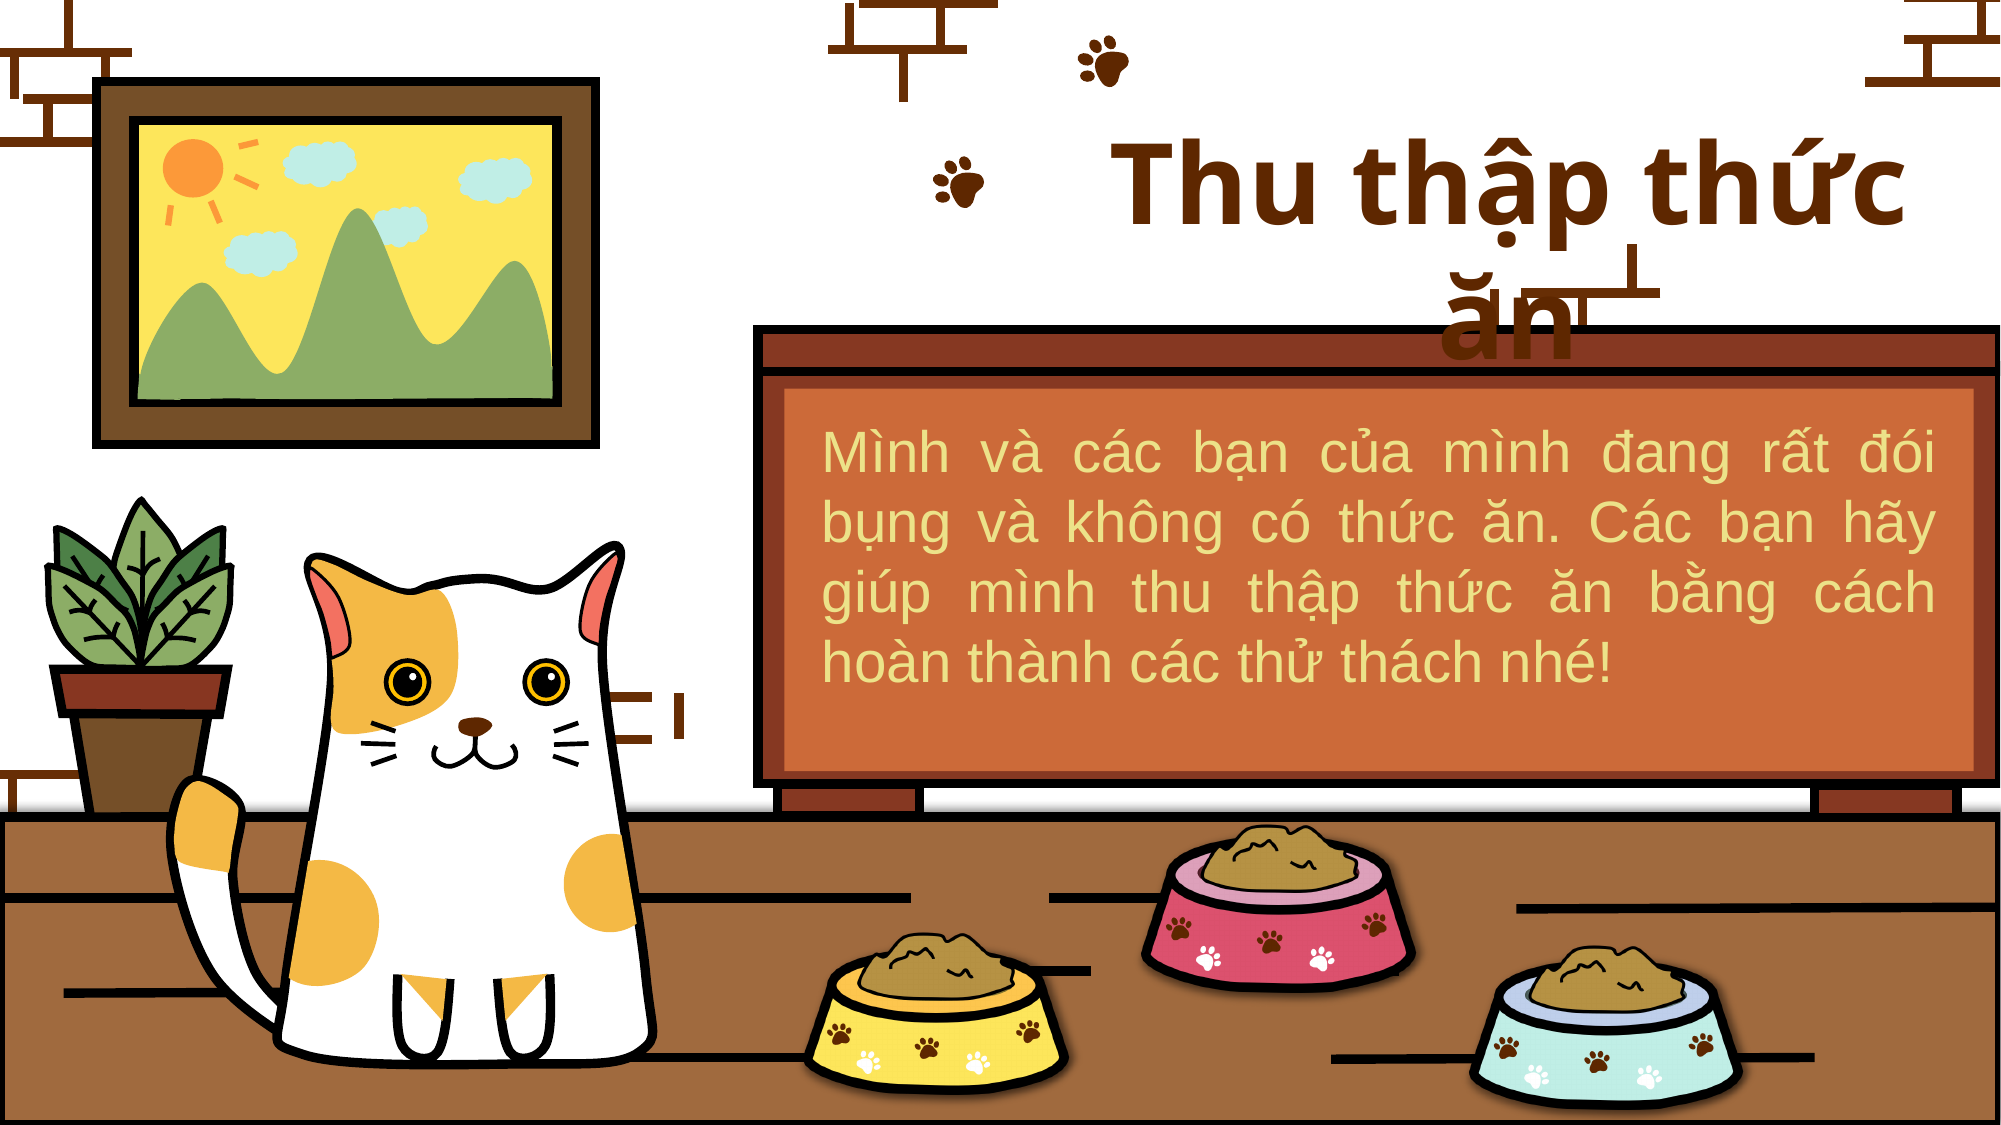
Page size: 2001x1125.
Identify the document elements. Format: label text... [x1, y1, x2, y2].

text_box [96, 81, 596, 445]
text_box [170, 545, 658, 1065]
text_box Mình và các bạn của mình đang rất đói bụng và không có thức ăn. Các bạn hãy giúp mình thu thập thức ăn bằng cách hoàn thành các thử thách nhé! [806, 407, 1953, 702]
text_box Thu thập thức ăn [1017, 104, 2000, 390]
picture [794, 930, 1084, 1110]
picture [1132, 822, 1431, 1008]
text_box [47, 519, 232, 818]
picture [1460, 943, 1758, 1125]
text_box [903, 53, 1139, 168]
